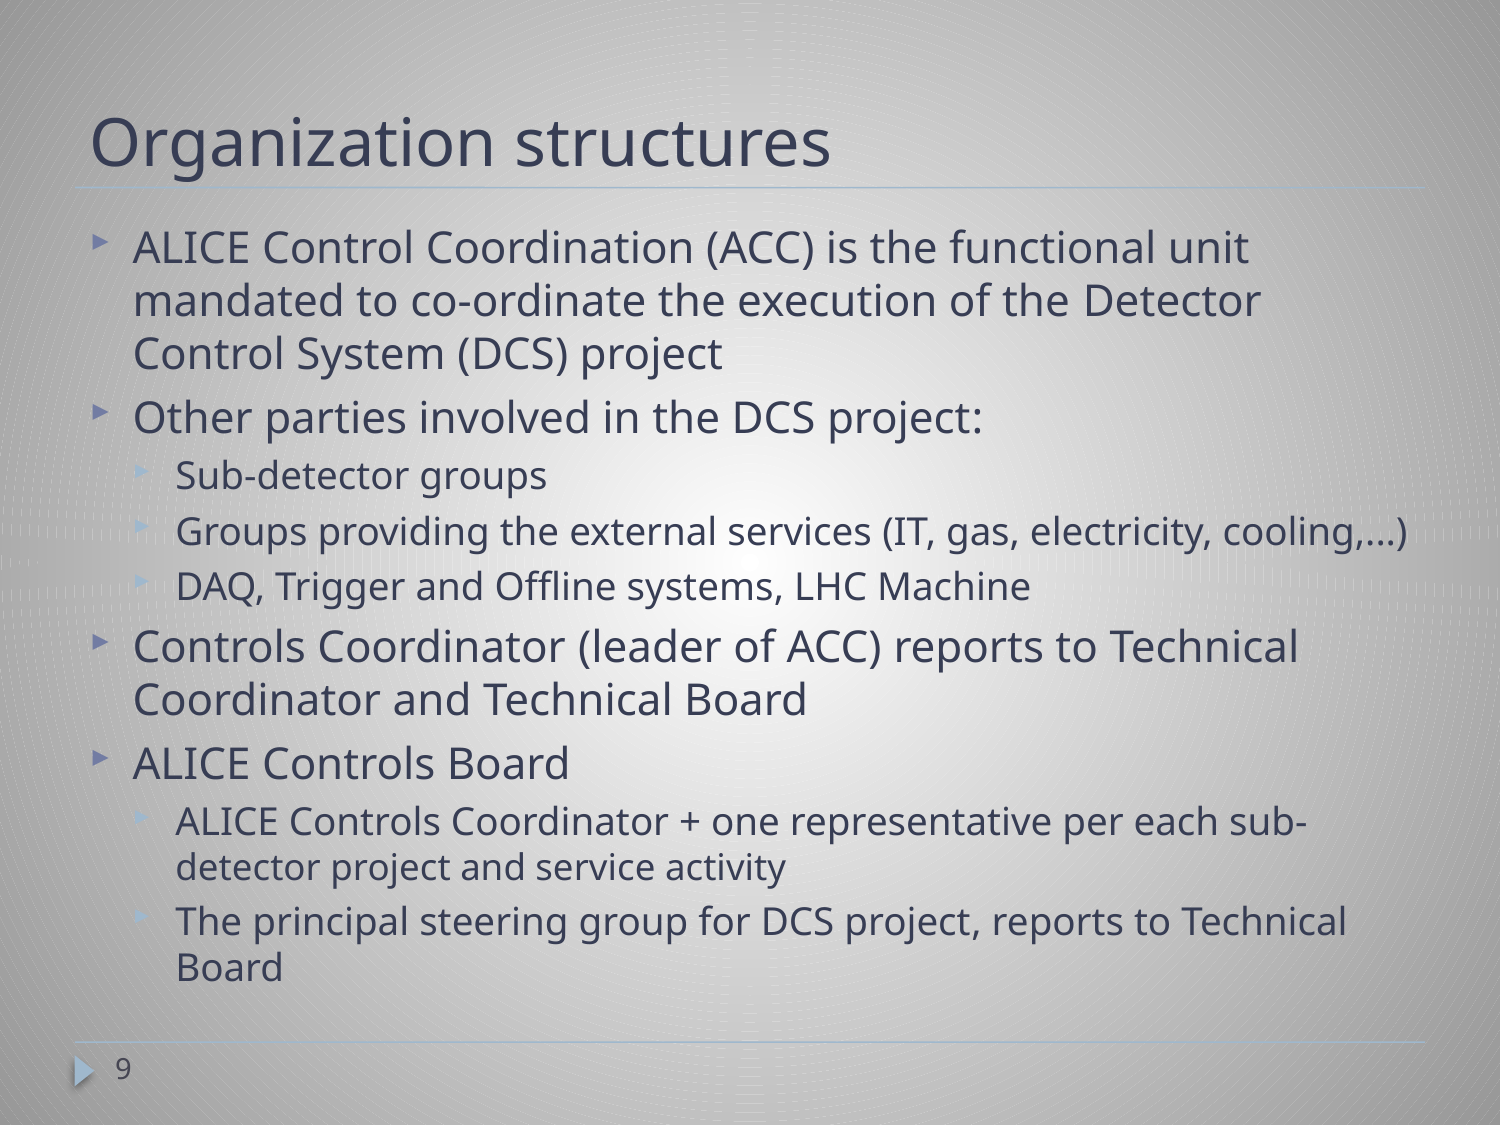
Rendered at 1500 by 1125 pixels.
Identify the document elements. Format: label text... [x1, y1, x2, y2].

list ALICE Control Coordination (ACC) is the functional unit mandated to co-ordinate the execution of the Detector Control System (DCS) project Other parties involved in the DCS project: Sub-detector groups Groups providing the external services (IT, gas, electricity, cooling,...) DAQ, Trigger and Offline systems, LHC Machine Controls Coordinator (leader of ACC) reports to Technical Coordinator and Technical Board ALICE Controls Board ALICE Controls Coordinator + one representative per each sub-detector project and service activity The principal steering group for DCS project, reports to Technical Board [75, 212, 1425, 1038]
slide_number 9 [100, 1042, 426, 1103]
title Organization structures [75, 24, 1425, 188]
